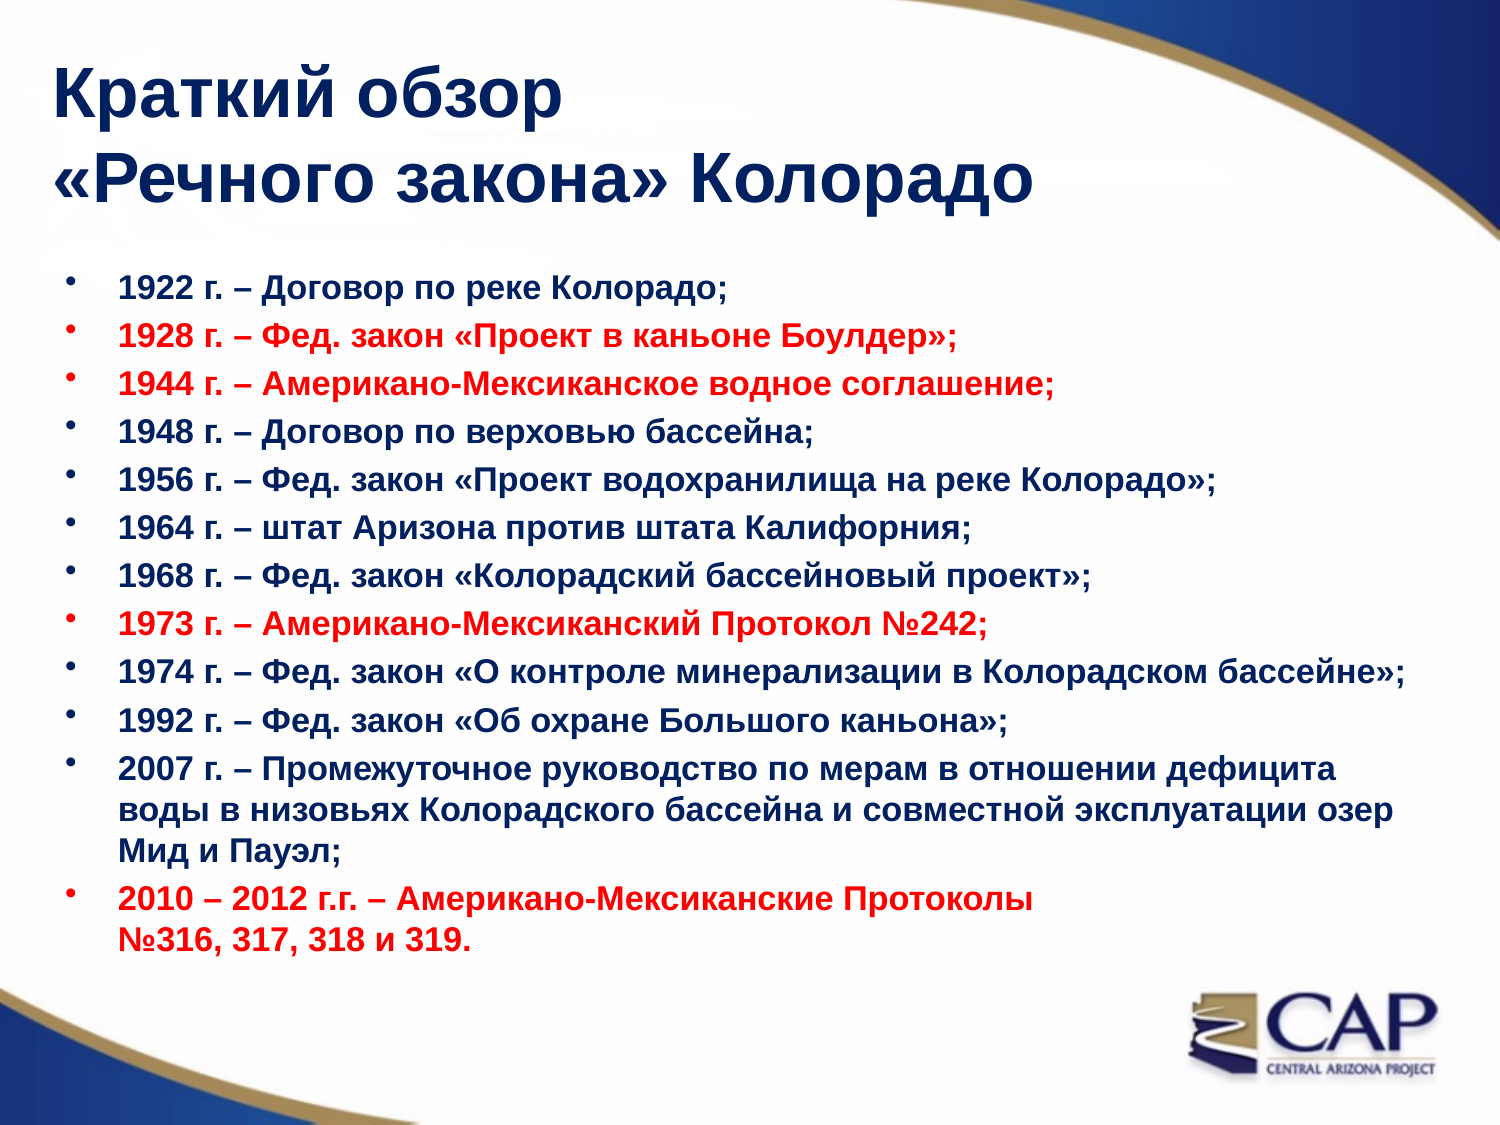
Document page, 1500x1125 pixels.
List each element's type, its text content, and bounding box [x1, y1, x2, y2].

list 1922 г. – Договор по реке Колорадо; 1928 г. – Фед. закон «Проект в каньоне Боулдер»; 1944 г. – Американо-Мексиканское водное соглашение; 1948 г. – Договор по верховью бассейна; 1956 г. – Фед. закон «Проект водохранилища на реке Колорадо»; 1964 г. – штат Аризона против штата Калифорния; 1968 г. – Фед. закон «Колорадский бассейновый проект»; 1973 г. – Американо-Мексиканский Протокол №242; 1974 г. – Фед. закон «О контроле минерализации в Колорадском бассейне»; 1992 г. – Фед. закон «Об охране Большого каньона»; 2007 г. – Промежуточное руководство по мерам в отношении дефицита воды в низовьях Колорадского бассейна и совместной эксплуатации озер Мид и Пауэл; 2010 – 2012 г.г. – Американо-Мексиканские Протоколы №316, 317, 318 и 319. [49, 257, 1438, 1001]
title Краткий обзор «Речного закона» Колорадо [37, 37, 1388, 226]
picture [0, 0, 1500, 1125]
